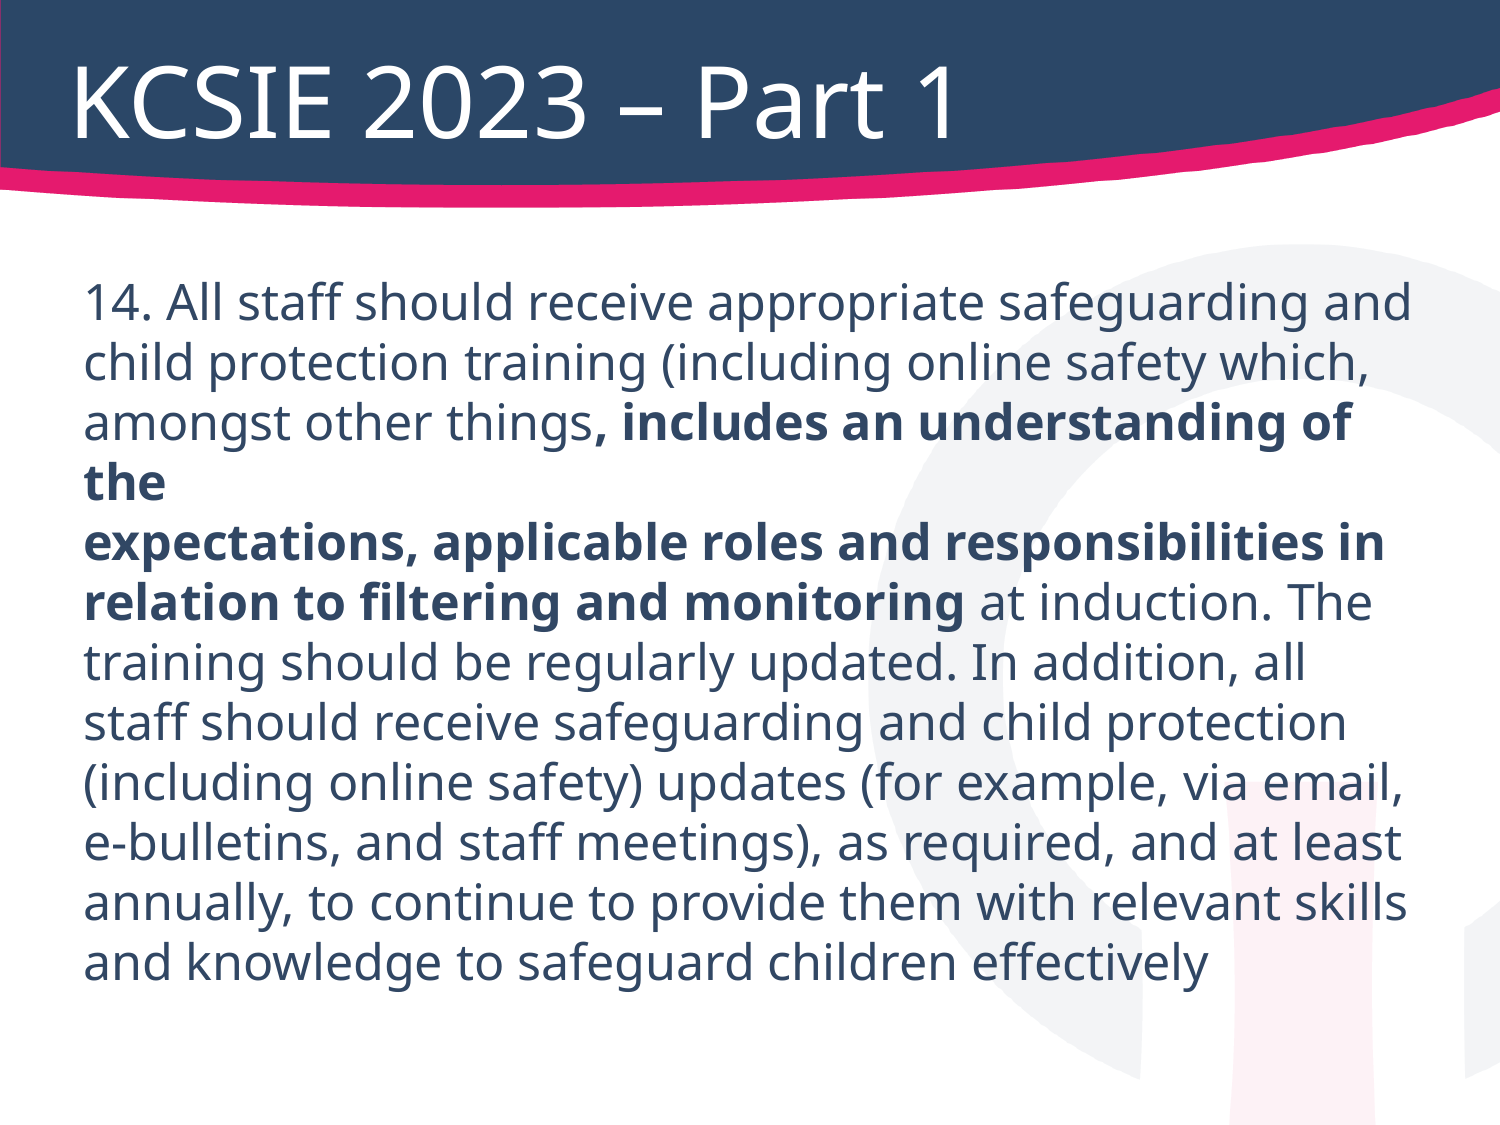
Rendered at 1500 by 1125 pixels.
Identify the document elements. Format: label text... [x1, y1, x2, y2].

picture [0, 0, 1500, 1125]
title KCSIE 2023 – Part 1 [59, 0, 1411, 168]
list 14. All staff should receive appropriate safeguarding and child protection training (including online safety which, amongst other things, includes an understanding of the expectations, applicable roles and responsibilities in relation to filtering and monitoring at induction. The training should be regularly updated. In addition, all staff should receive safeguarding and child protection (including online safety) updates (for example, via email, e-bulletins, and staff meetings), as required, and at least annually, to continue to provide them with relevant skills and knowledge to safeguard children effectively [74, 261, 1426, 1006]
